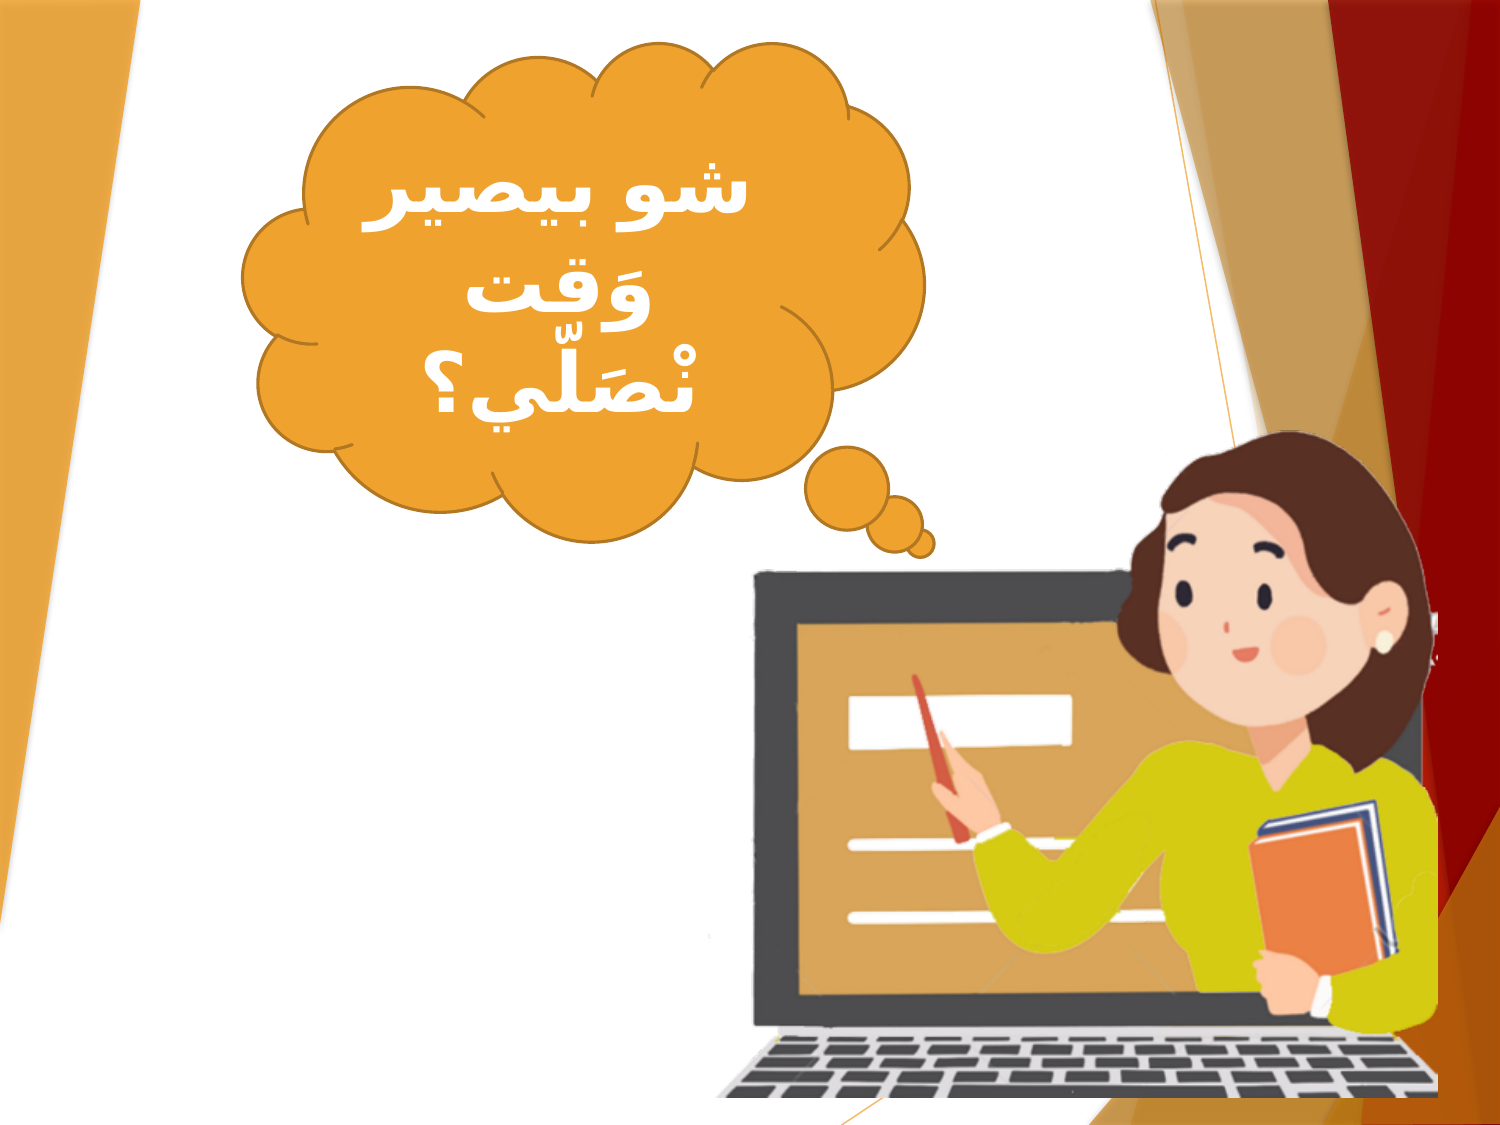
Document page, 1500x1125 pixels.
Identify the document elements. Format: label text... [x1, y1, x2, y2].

picture [707, 422, 1438, 1099]
text_box شو بيصير وَقت نْصَلّي؟ [240, 41, 927, 544]
